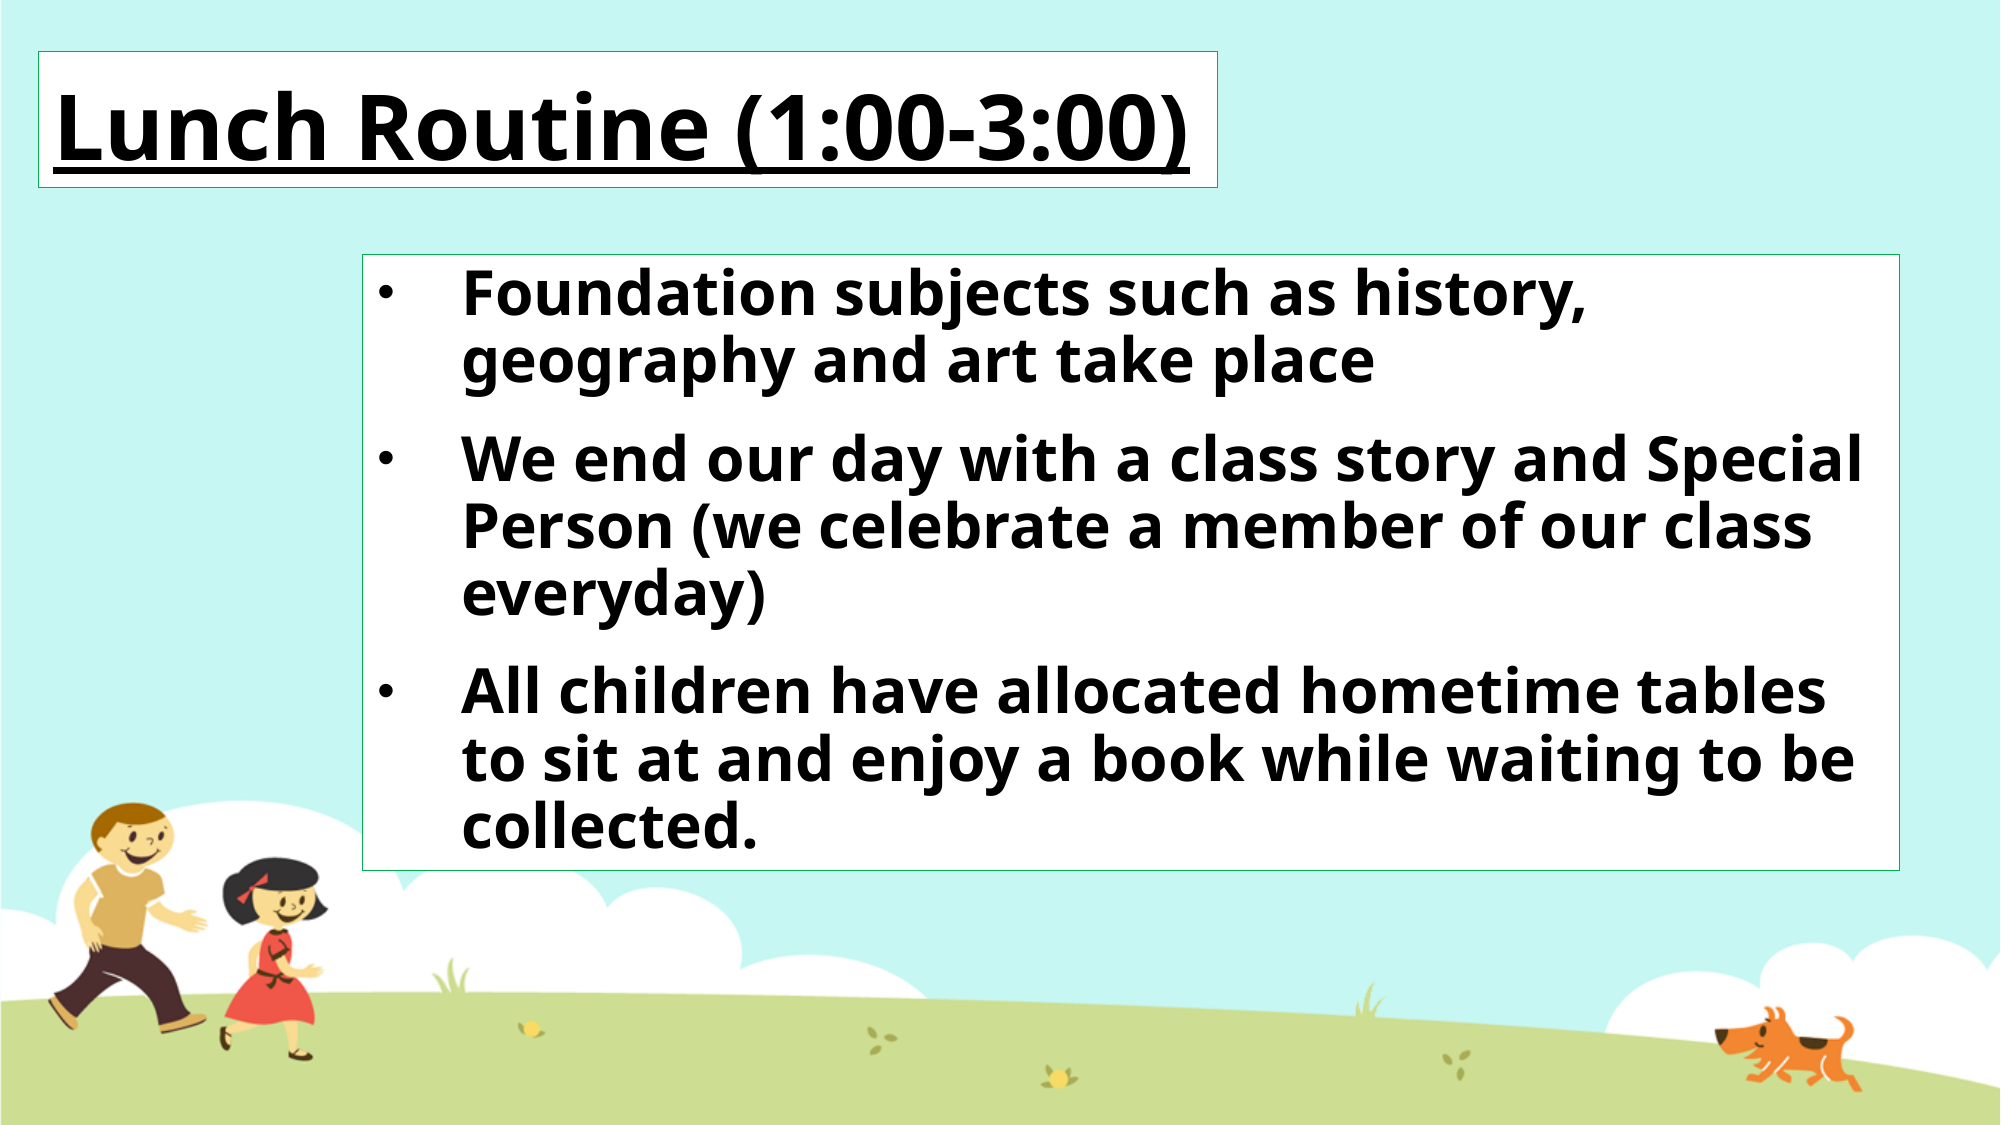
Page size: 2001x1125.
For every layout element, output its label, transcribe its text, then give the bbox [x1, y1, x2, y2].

list Foundation subjects such as history, geography and art take place We end our day with a class story and Special Person (we celebrate a member of our class everyday) All children have allocated hometime tables to sit at and enjoy a book while waiting to be collected. [362, 254, 1900, 871]
picture [0, 0, 2001, 1125]
title Lunch Routine (1:00-3:00) [38, 51, 1218, 188]
